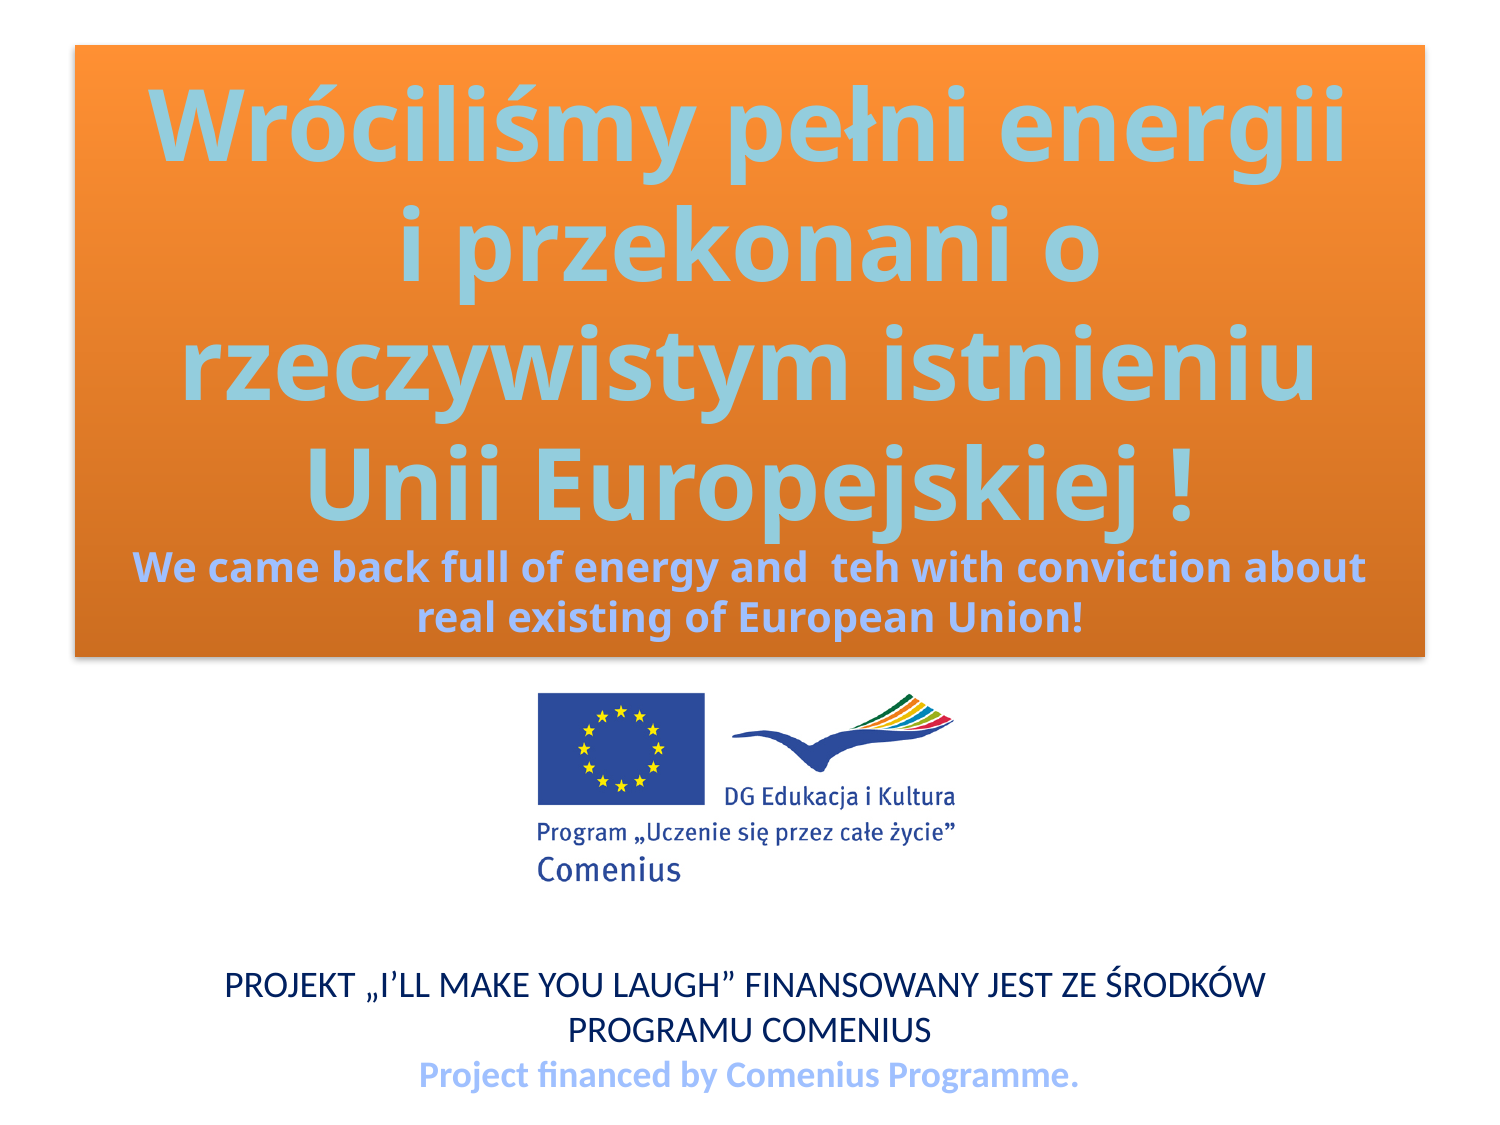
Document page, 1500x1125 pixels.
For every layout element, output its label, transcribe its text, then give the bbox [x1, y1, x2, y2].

text_box PROJEKT „I’LL MAKE YOU LAUGH” FINANSOWANY JEST ZE ŚRODKÓW PROGRAMU COMENIUS Project financed by Comenius Programme. [88, 952, 1412, 1102]
title Wróciliśmy pełni energii i przekonani o rzeczywistym istnieniu Unii Europejskiej ! We came back full of energy and teh with conviction about real existing of European Union! [75, 45, 1425, 657]
picture [525, 680, 968, 894]
